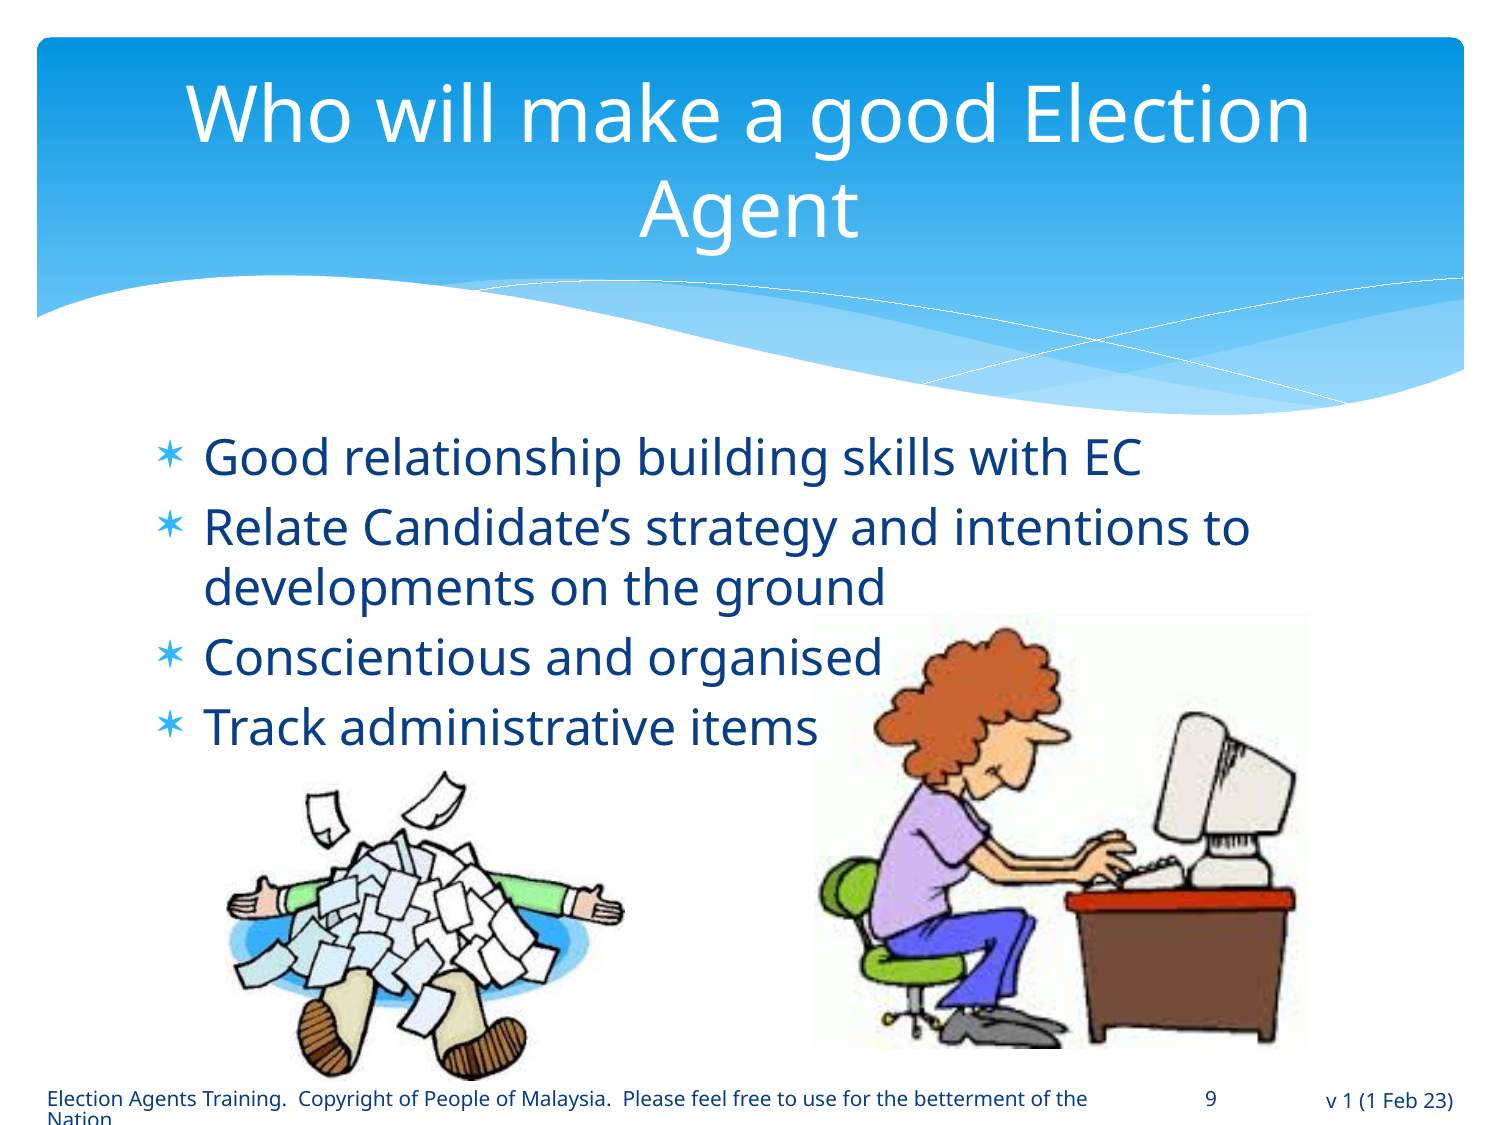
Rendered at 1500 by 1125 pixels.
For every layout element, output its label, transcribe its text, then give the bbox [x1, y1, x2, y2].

list Good relationship building skills with EC Relate Candidate’s strategy and intentions to developments on the ground Conscientious and organised Track administrative items [143, 417, 1359, 1081]
picture [814, 614, 1309, 1049]
slide_number 9 [1163, 1080, 1259, 1120]
picture [226, 770, 626, 1081]
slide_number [1259, 1080, 1469, 1120]
title Who will make a good Election Agent [75, 55, 1425, 261]
footer Election Agents Training. Copyright of People of Malaysia. Please feel free to use for the betterment of the Nation [31, 1080, 1112, 1120]
